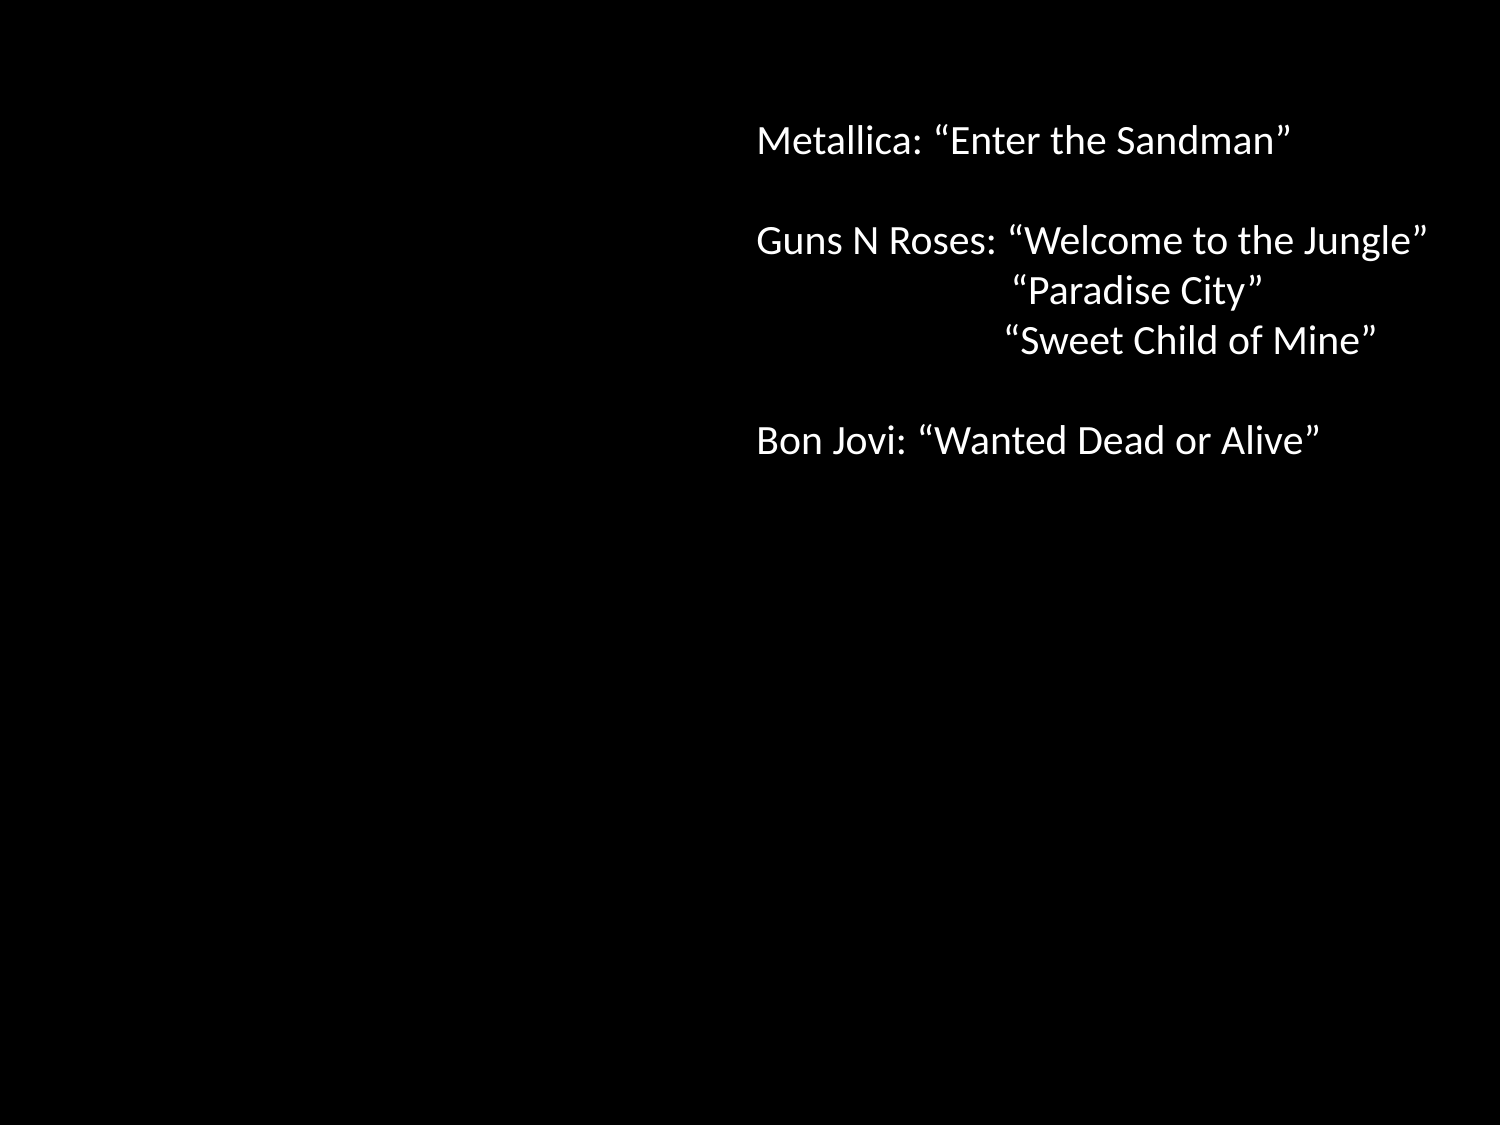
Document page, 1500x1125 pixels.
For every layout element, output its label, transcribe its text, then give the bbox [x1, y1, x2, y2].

title Metallica: “Enter the Sandman” Guns N Roses: “Welcome to the Jungle” “Paradise City” “Sweet Child of Mine” Bon Jovi: “Wanted Dead or Alive” [741, 35, 1500, 540]
